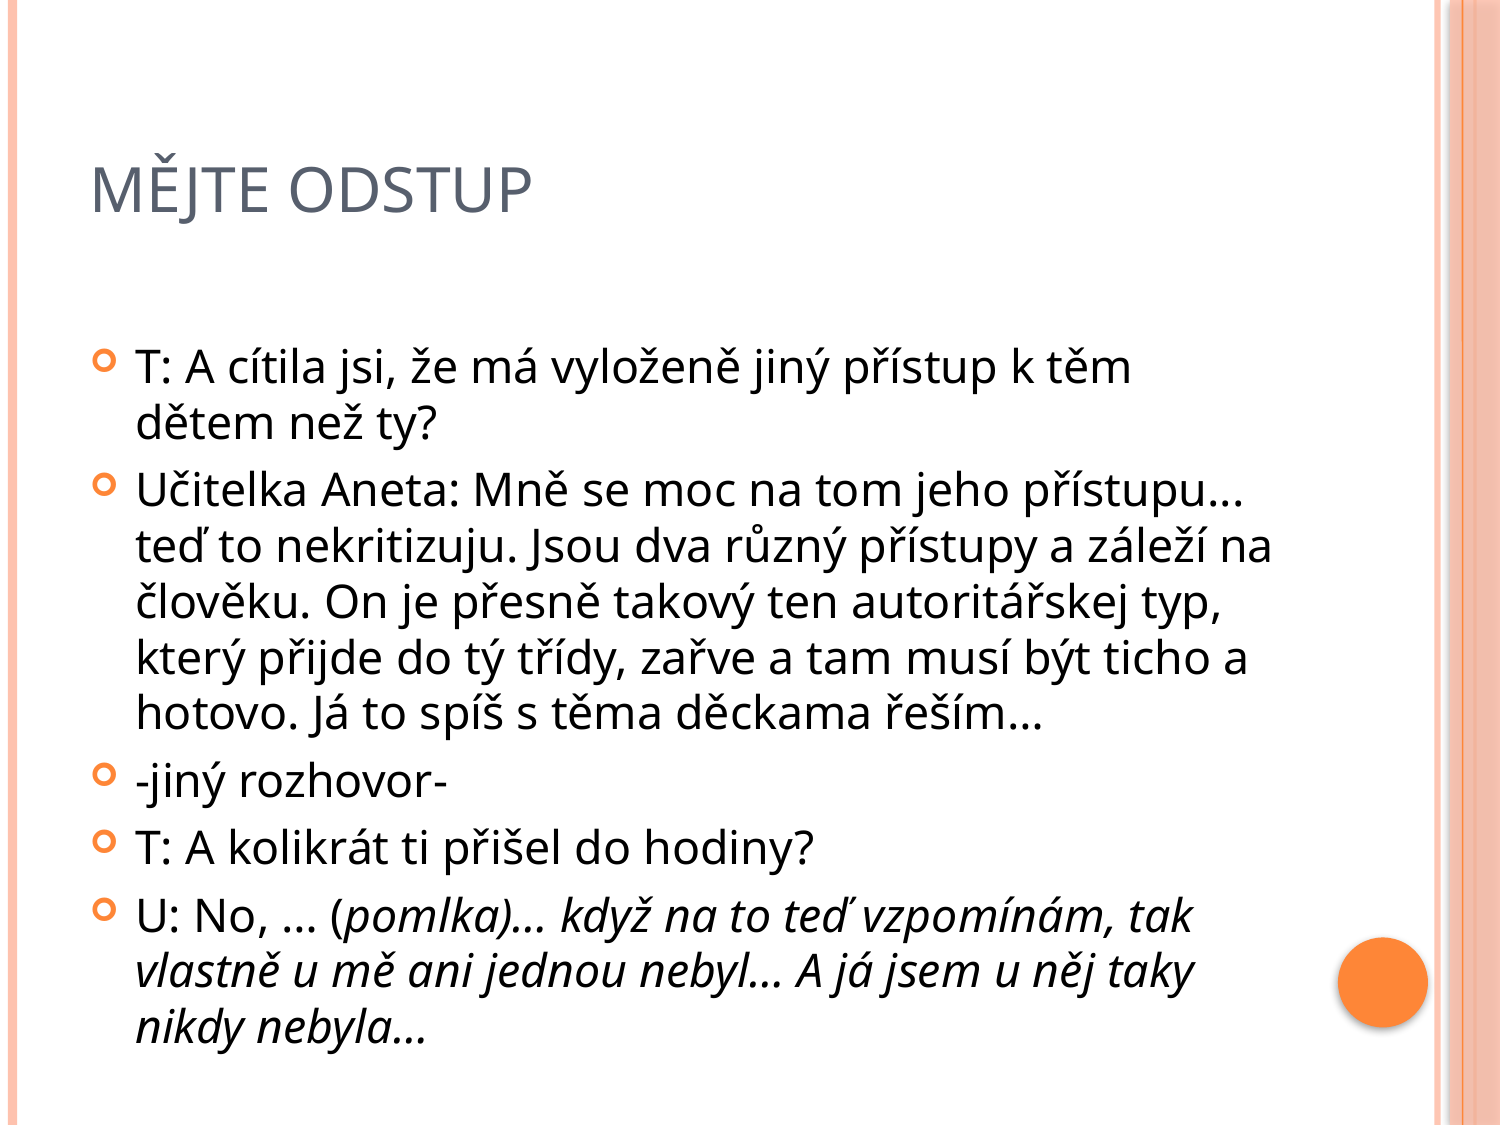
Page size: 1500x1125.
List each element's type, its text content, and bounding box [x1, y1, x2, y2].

list T: A cítila jsi, že má vyloženě jiný přístup k těm dětem než ty? Učitelka Aneta: Mně se moc na tom jeho přístupu... teď to nekritizuju. Jsou dva různý přístupy a záleží na člověku. On je přesně takový ten autoritářskej typ, který přijde do tý třídy, zařve a tam musí být ticho a hotovo. Já to spíš s těma děckama řeším… -jiný rozhovor- T: A kolikrát ti přišel do hodiny? U: No, … (pomlka)… když na to teď vzpomínám, tak vlastně u mě ani jednou nebyl… A já jsem u něj taky nikdy nebyla… [75, 262, 1300, 1062]
title Mějte odstup [75, 45, 1300, 233]
